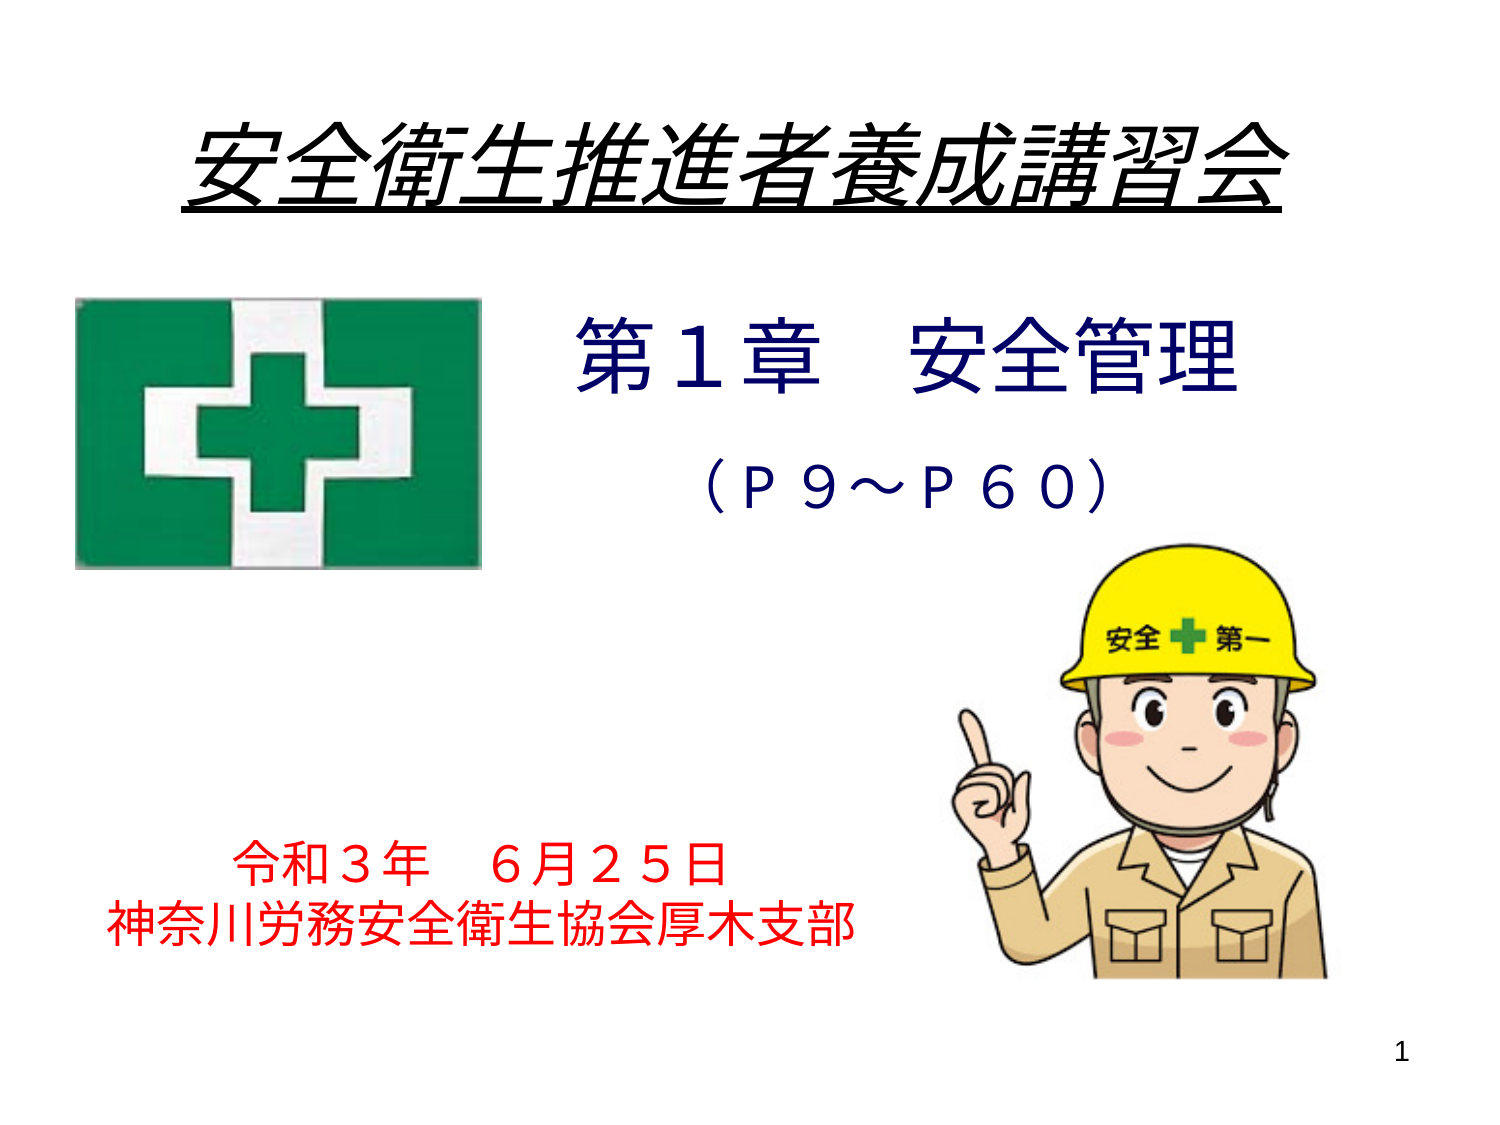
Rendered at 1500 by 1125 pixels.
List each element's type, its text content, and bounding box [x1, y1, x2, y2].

text_box 令和３年 ６月２５日 神奈川労務安全衛生協会厚木支部 [37, 824, 925, 960]
picture [75, 296, 482, 570]
slide_number 1 [1074, 1024, 1426, 1103]
text_box 第１章 安全管理 （P９～P６０） [525, 296, 1288, 528]
picture [938, 531, 1348, 993]
text_box 安全衛生推進者養成講習会 [124, 99, 1338, 226]
